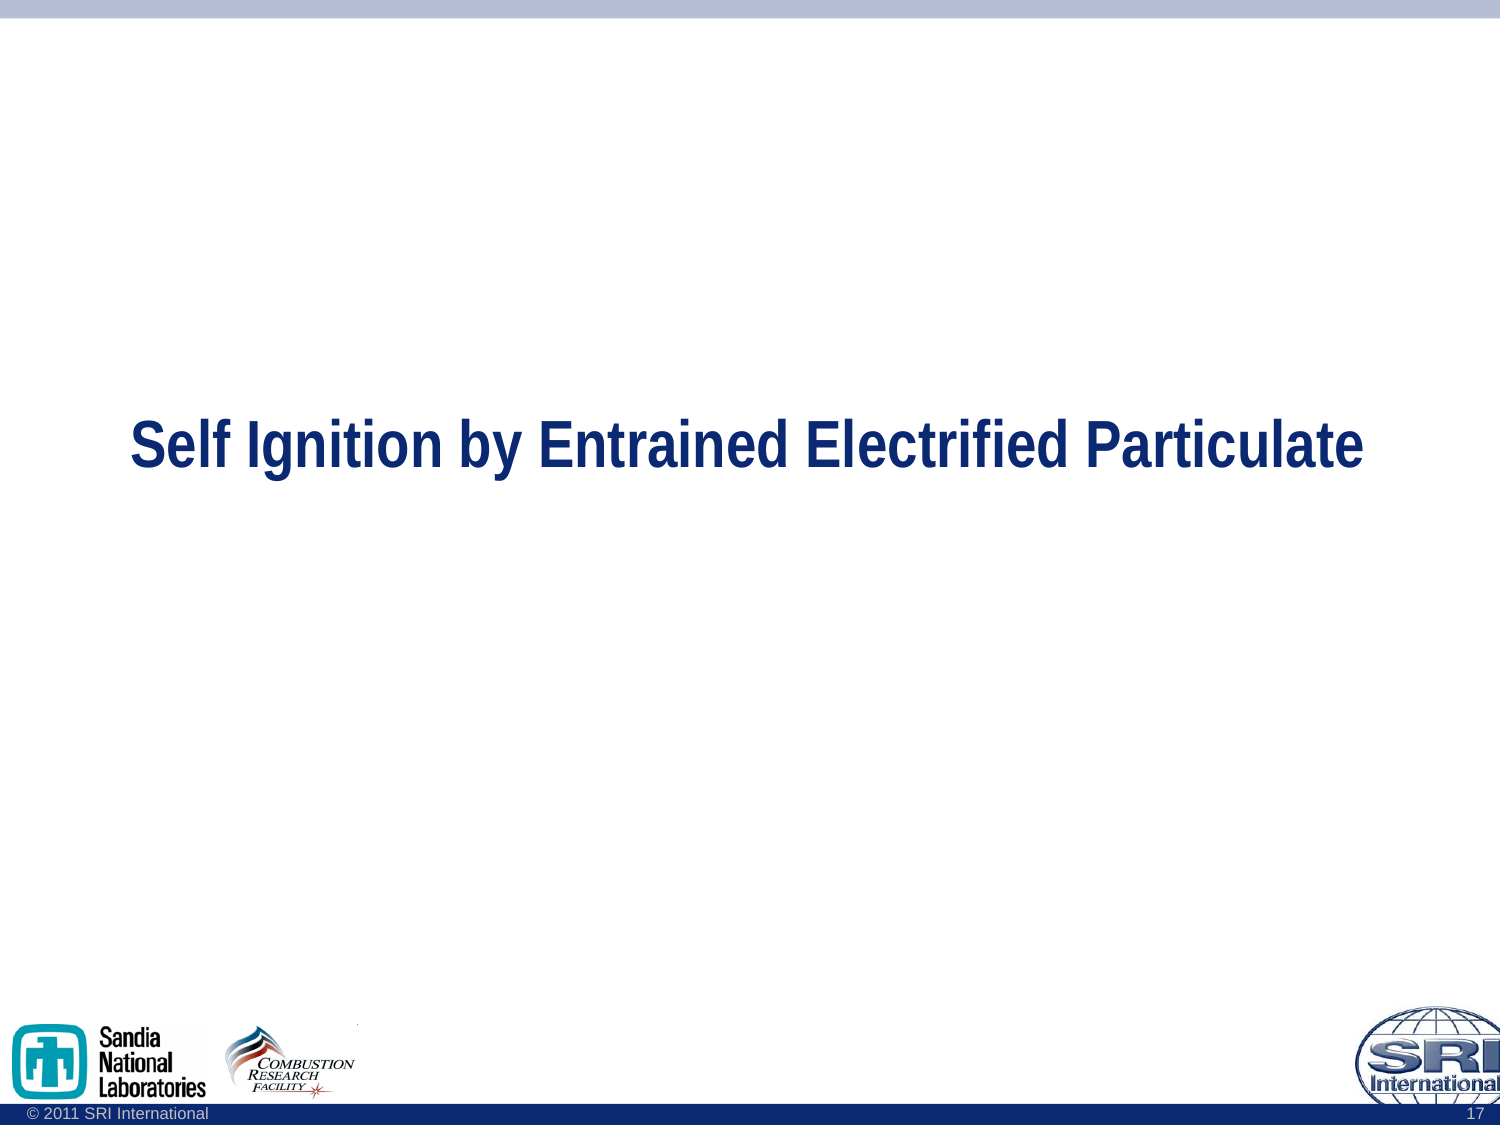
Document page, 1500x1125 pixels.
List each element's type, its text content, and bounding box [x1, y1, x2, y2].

slide_number 17 [1149, 1095, 1500, 1116]
picture [12, 1024, 206, 1100]
picture [1355, 1006, 1500, 1095]
title Self Ignition by Entrained Electrified Particulate [49, 374, 1448, 601]
picture [225, 1024, 358, 1100]
